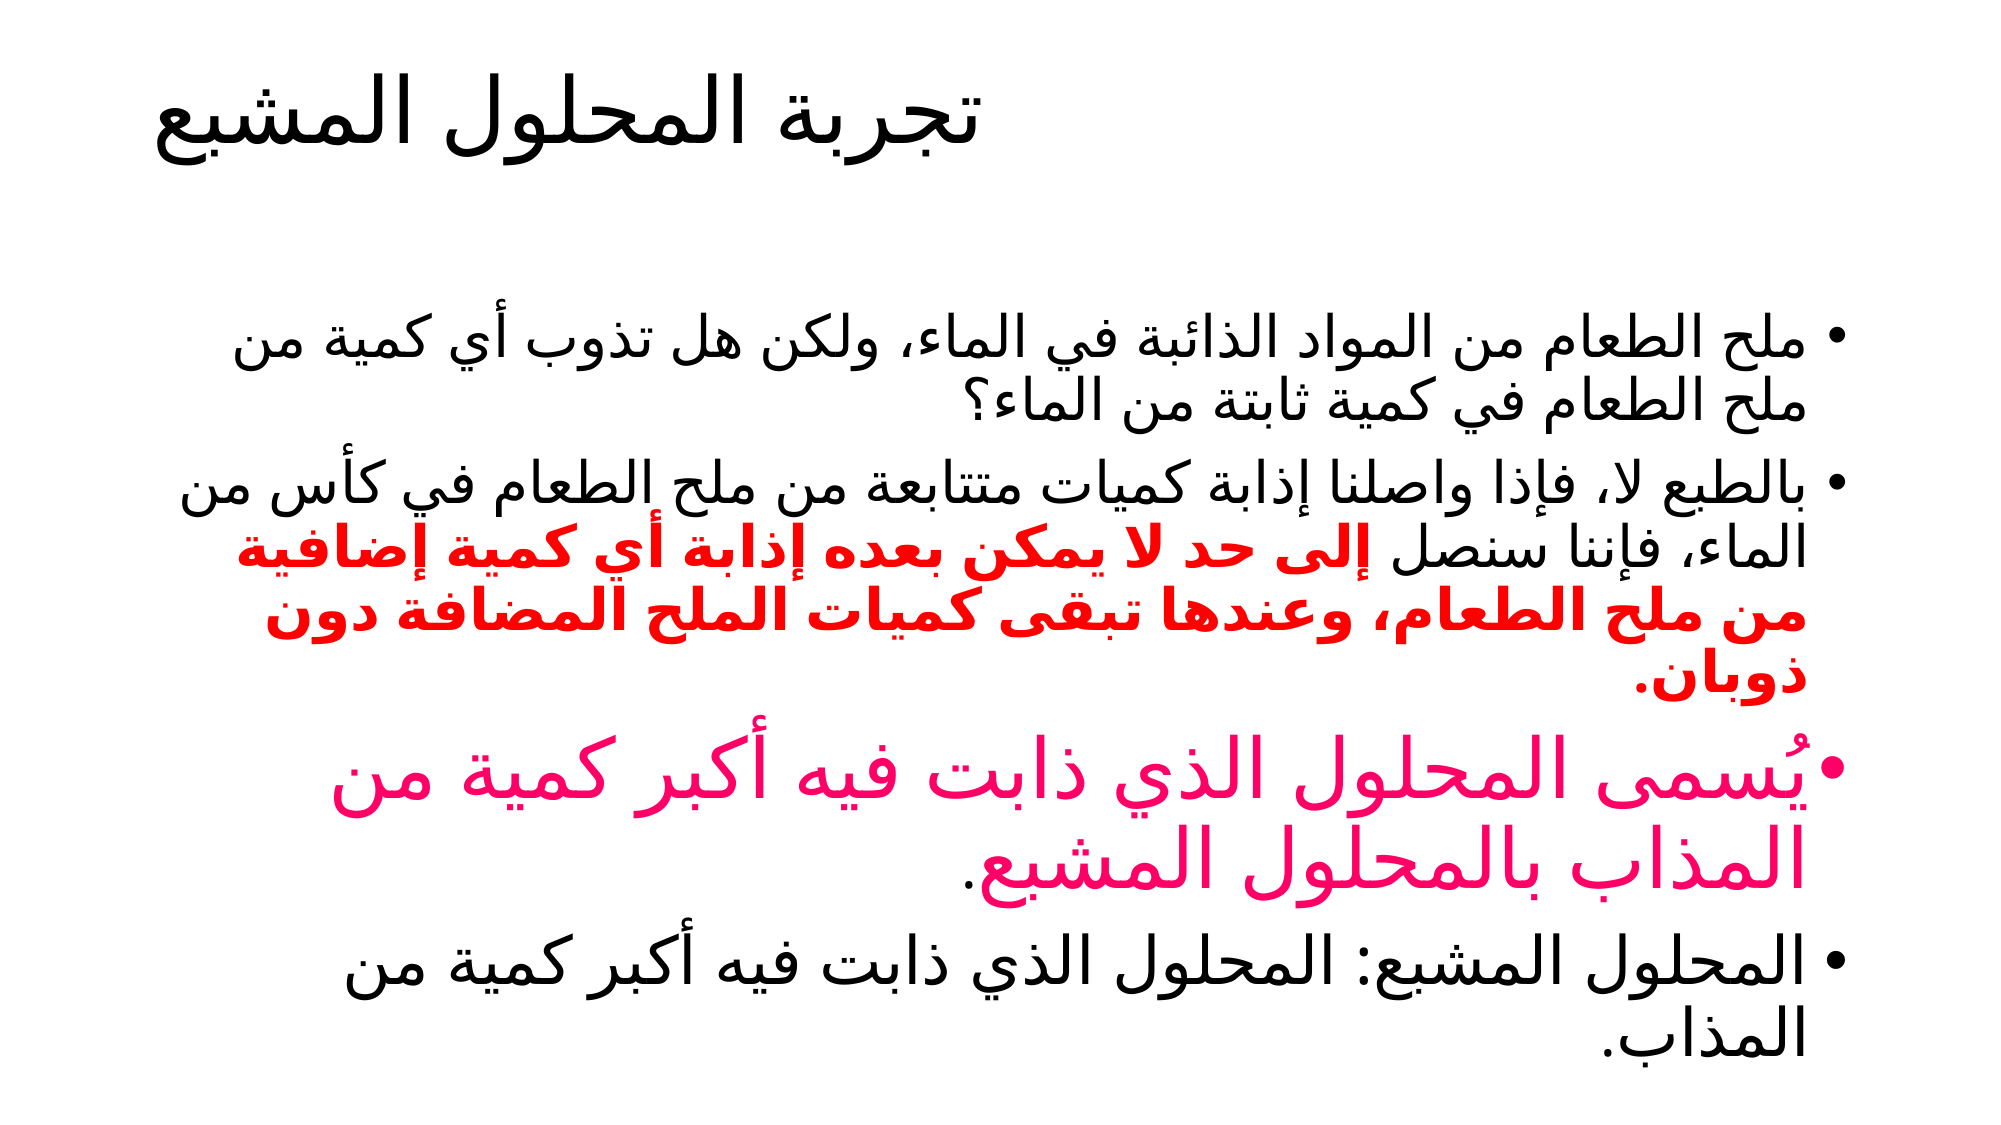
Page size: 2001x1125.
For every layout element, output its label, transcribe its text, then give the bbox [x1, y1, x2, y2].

list ملح الطعام من المواد الذائبة في الماء، ولكن هل تذوب أي كمية من ملح الطعام في كمية ثابتة من الماء؟ بالطبع لا، فإذا واصلنا إذابة كميات متتابعة من ملح الطعام في كأس من الماء، فإننا سنصل إلى حد لا يمكن بعده إذابة أي كمية إضافية من ملح الطعام، وعندها تبقى كميات الملح المضافة دون ذوبان. يُسمى المحلول الذي ذابت فيه أكبر كمية من المذاب بالمحلول المشبع. المحلول المشبع: المحلول الذي ذابت فيه أكبر كمية من المذاب. [137, 299, 1863, 1014]
title تجربة المحلول المشبع [137, 59, 1863, 278]
